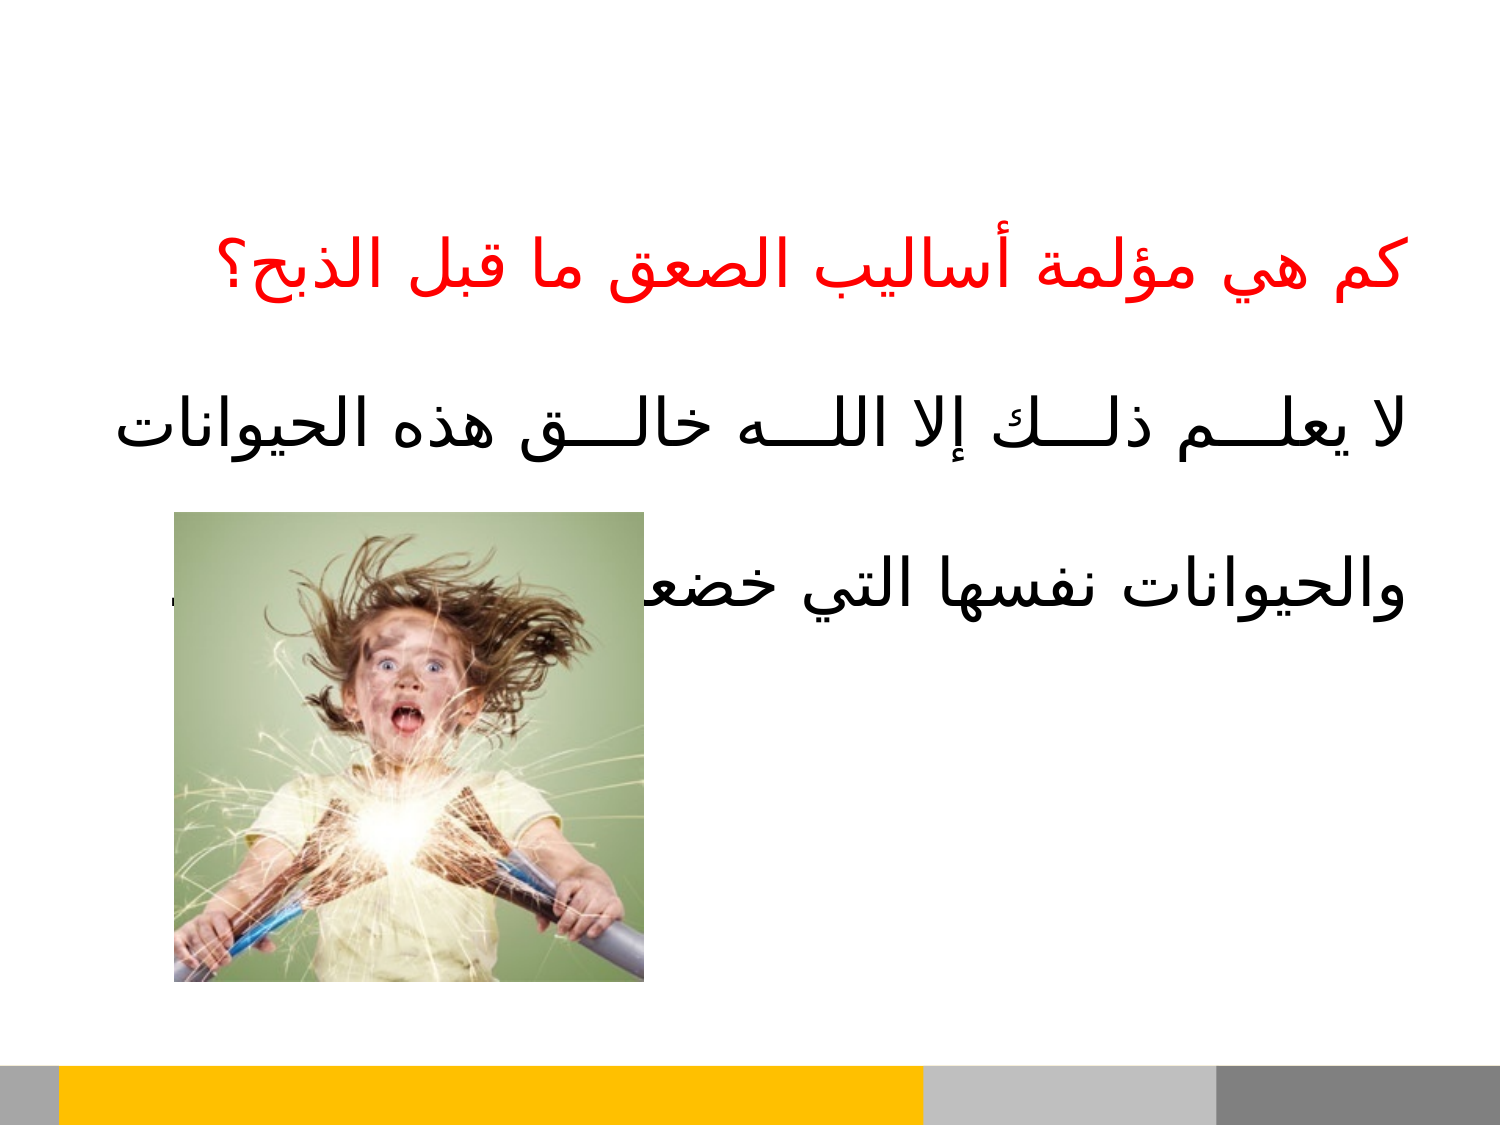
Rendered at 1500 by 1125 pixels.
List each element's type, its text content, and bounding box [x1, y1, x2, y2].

picture [174, 512, 644, 982]
text_box [1214, 1064, 1500, 1125]
text_box كم هي مؤلمة أساليب الصعق ما قبل الذبح؟ لا يعلم ذلك إلا الله خالق هذه الحيوانات والحيوانات نفسها التي خضعت لعملية الصعق. [99, 132, 1425, 628]
text_box [921, 1064, 1214, 1125]
text_box [0, 1064, 61, 1125]
text_box [61, 1064, 921, 1125]
